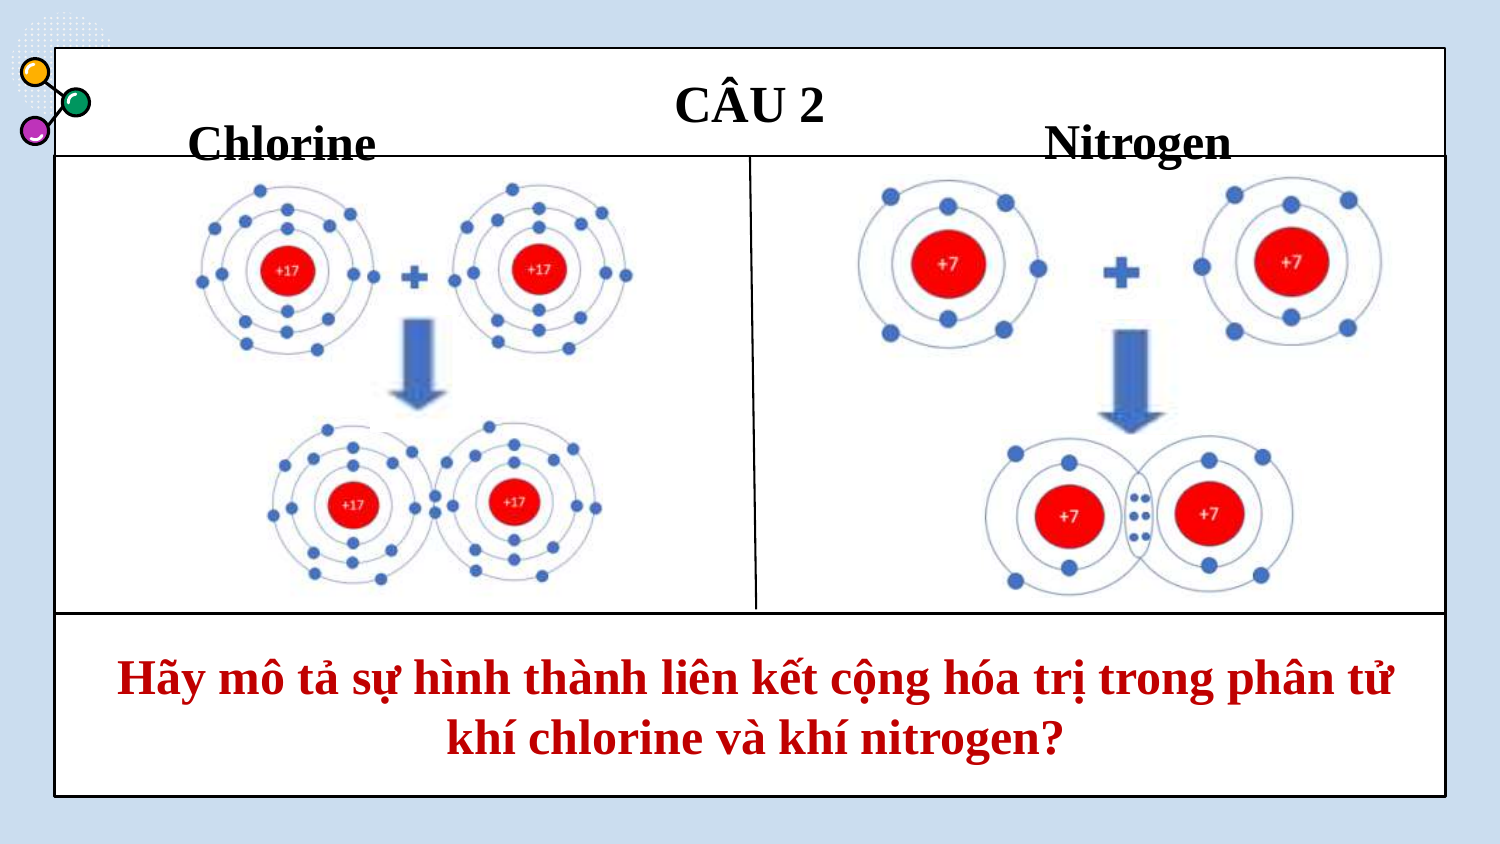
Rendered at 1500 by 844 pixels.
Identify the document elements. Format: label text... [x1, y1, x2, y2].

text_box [16, 58, 95, 149]
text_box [749, 155, 757, 610]
text_box Nitrogen [986, 90, 1291, 172]
text_box Chlorine [130, 91, 435, 179]
picture [850, 173, 1393, 598]
subtitle Hãy mô tả sự hình thành liên kết cộng hóa trị trong phân tử khí chlorine và khí nitrogen? [94, 629, 1419, 750]
title CÂU 2 [54, 47, 1446, 156]
picture [189, 173, 637, 606]
